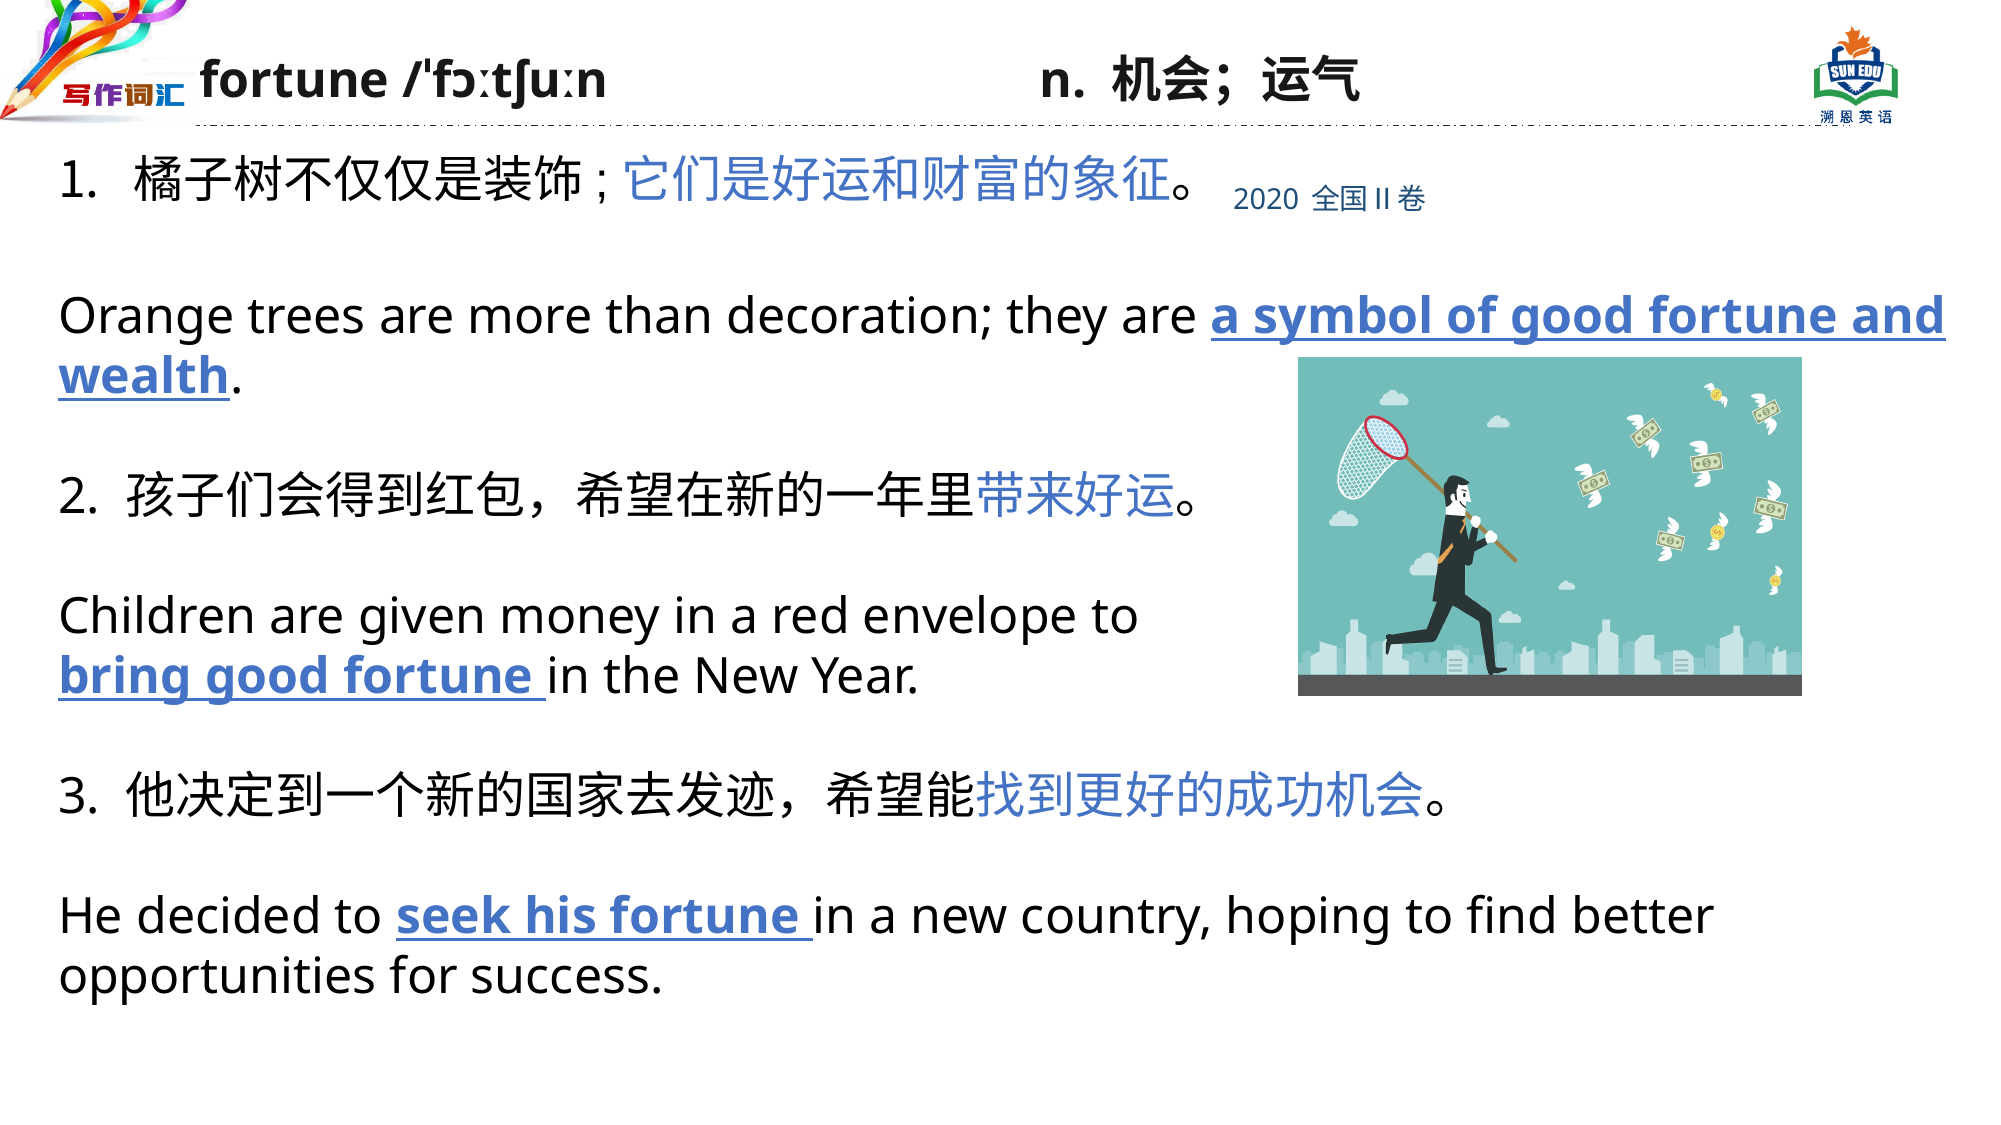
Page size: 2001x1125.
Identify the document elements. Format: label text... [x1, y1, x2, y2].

text_box 橘子树不仅仅是装饰;它们是好运和财富的象征。2020全国Ⅱ卷 Orange trees are more than decoration; they are a symbol of good fortune and wealth. 2. 孩子们会得到红包，希望在新的一年里带来好运。 Children are given money in a red envelope to bring good fortune in the New Year. 3. 他决定到一个新的国家去发迹，希望能找到更好的成功机会。 He decided to seek his fortune in a new country, hoping to find better opportunities for success. [43, 139, 1971, 1054]
picture [1298, 357, 1802, 696]
picture [1806, 23, 1907, 129]
text_box fortune /ˈfɔːtʃuːn n. 机会；运气 [197, 39, 1780, 115]
picture [0, 0, 197, 126]
